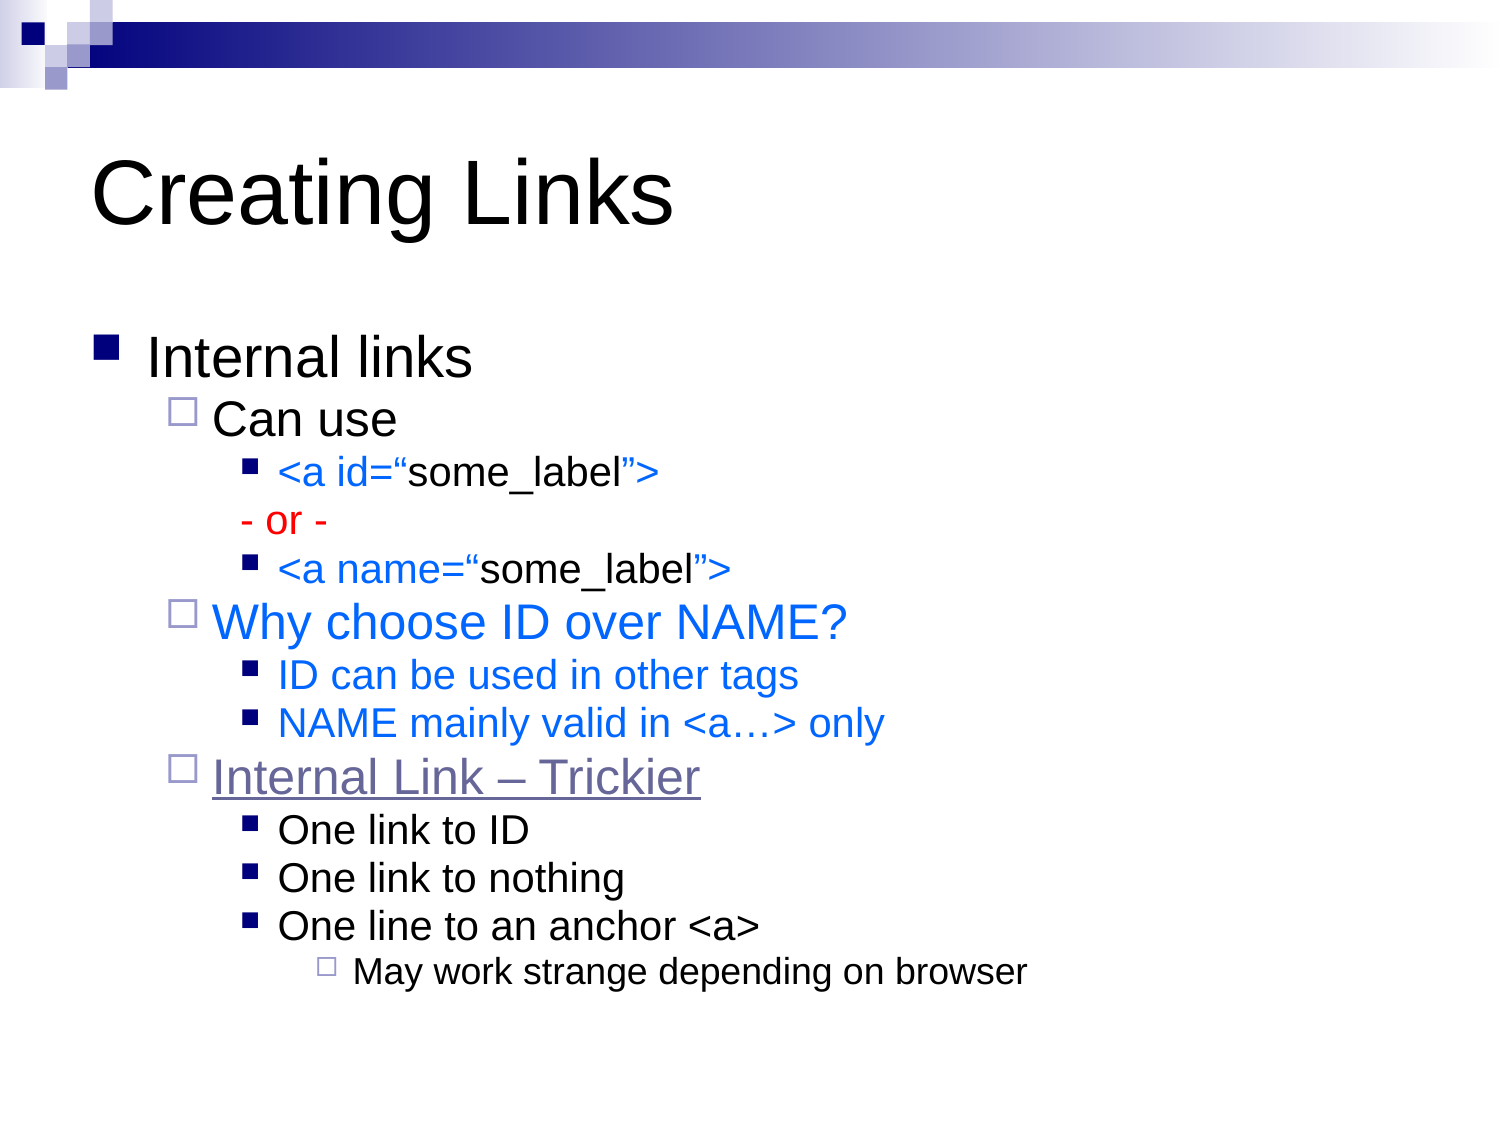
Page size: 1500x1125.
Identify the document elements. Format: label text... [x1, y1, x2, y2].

list Internal links Can use <a id=“some_label”> - or - <a name=“some_label”> Why choose ID over NAME? ID can be used in other tags NAME mainly valid in <a…> only Internal Link – Trickier One link to ID One link to nothing One line to an anchor <a> May work strange depending on browser [74, 324, 1426, 1051]
title Creating Links [74, 74, 1426, 301]
